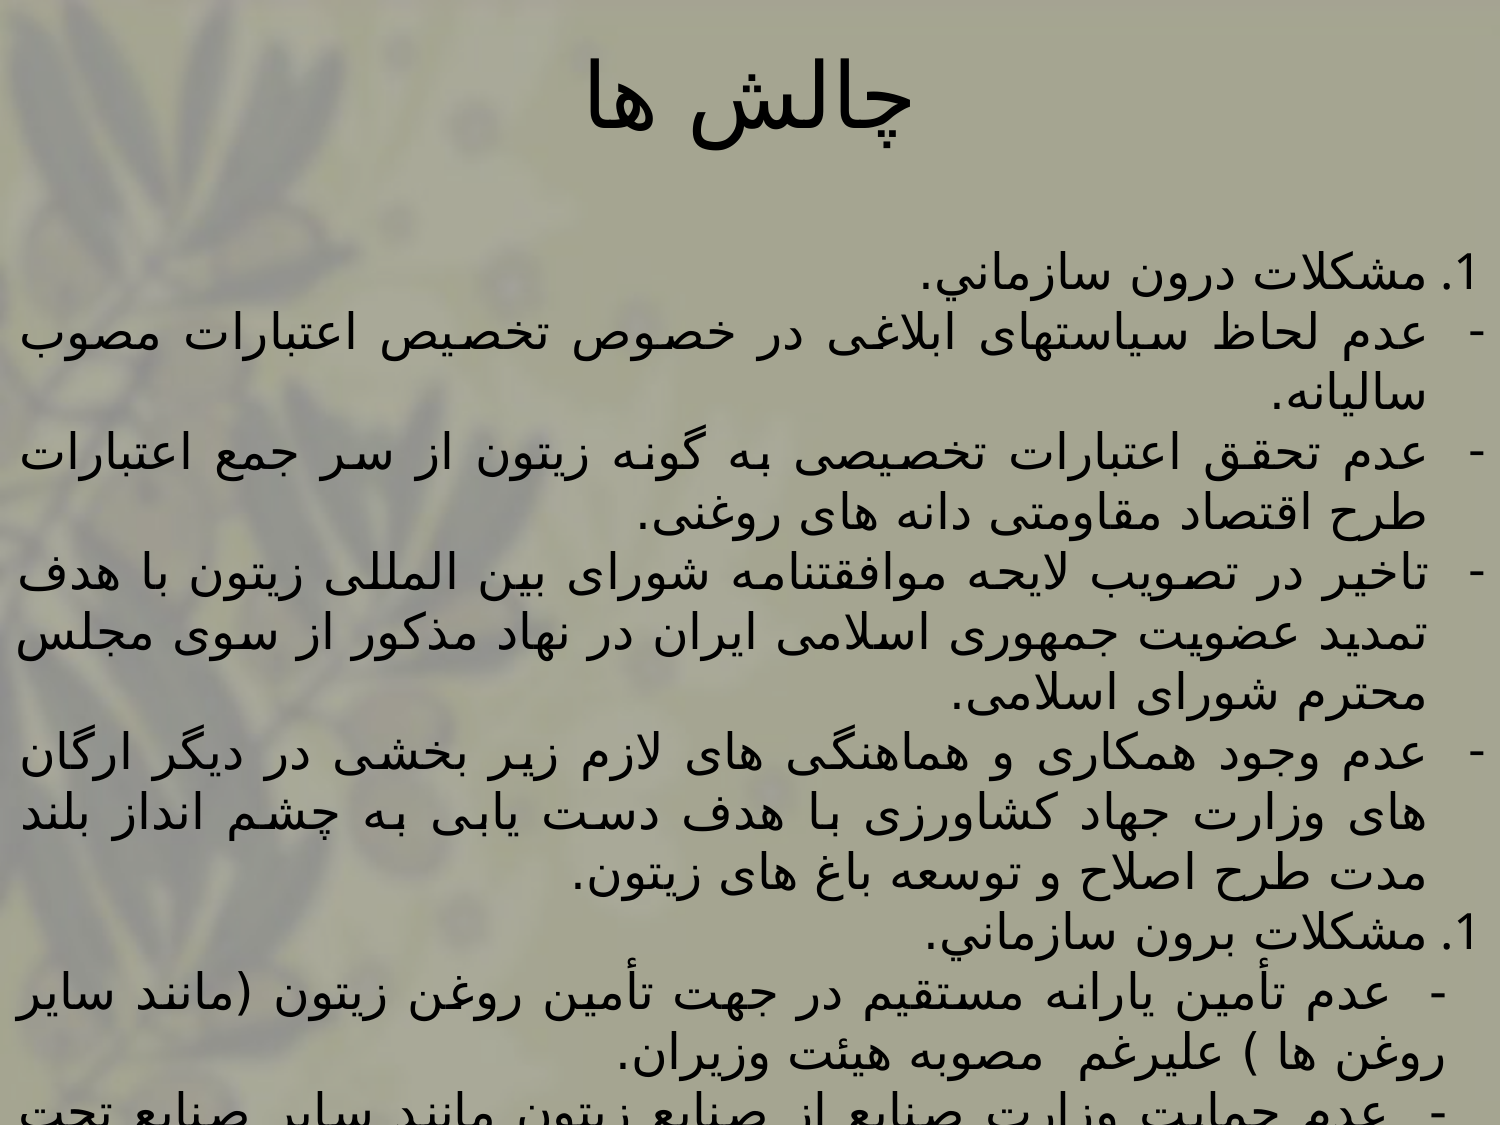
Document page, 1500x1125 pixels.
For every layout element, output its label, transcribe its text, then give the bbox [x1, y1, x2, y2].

text_box مشكلات درون سازماني. عدم لحاظ سیاستهای ابلاغی در خصوص تخصیص اعتبارات مصوب سالیانه. عدم تحقق اعتبارات تخصیصی به گونه زیتون از سر جمع اعتبارات طرح اقتصاد مقاومتی دانه های روغنی. تاخیر در تصویب لایحه موافقتنامه شورای بین المللی زیتون با هدف تمدید عضویت جمهوری اسلامی ایران در نهاد مذکور از سوی مجلس محترم شورای اسلامی. عدم وجود همکاری و هماهنگی های لازم زیر بخشی در دیگر ارگان های وزارت جهاد کشاورزی با هدف دست یابی به چشم انداز بلند مدت طرح اصلاح و توسعه باغ های زیتون. مشكلات برون سازماني. - عدم تأمین یارانه مستقیم در جهت تأمین روغن زیتون (مانند سایر روغن ها ) علیرغم مصوبه هیئت وزیران. - عدم حمایت وزارت صنایع از صنایع زیتون مانند سایر صنایع تحت پوشش. - قابل قبول نبودن كيفيت محصولات وارداتي از نظر زمان، میزان مورد نیاز و استاندارد محصول به دلیل عدم آشنایی دستگاه های مرتبط. [0, 231, 1500, 1125]
title چالش ها [75, 0, 1425, 186]
